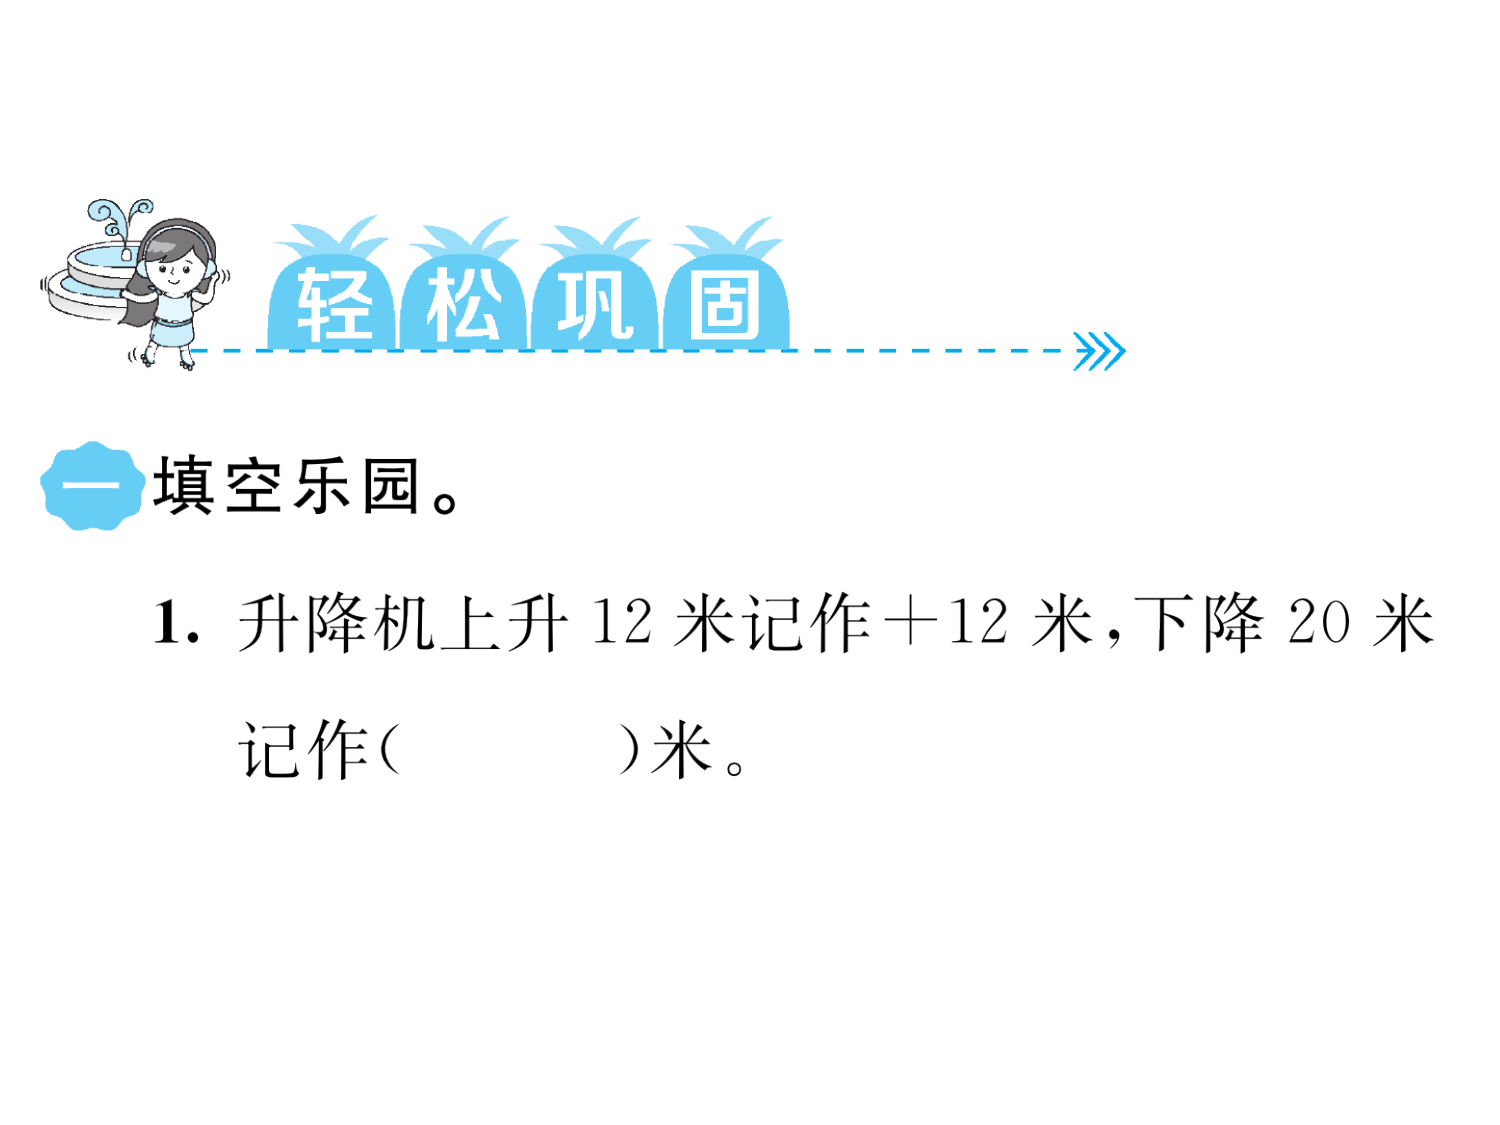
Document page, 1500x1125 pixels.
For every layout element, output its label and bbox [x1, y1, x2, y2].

picture [35, 177, 1453, 825]
